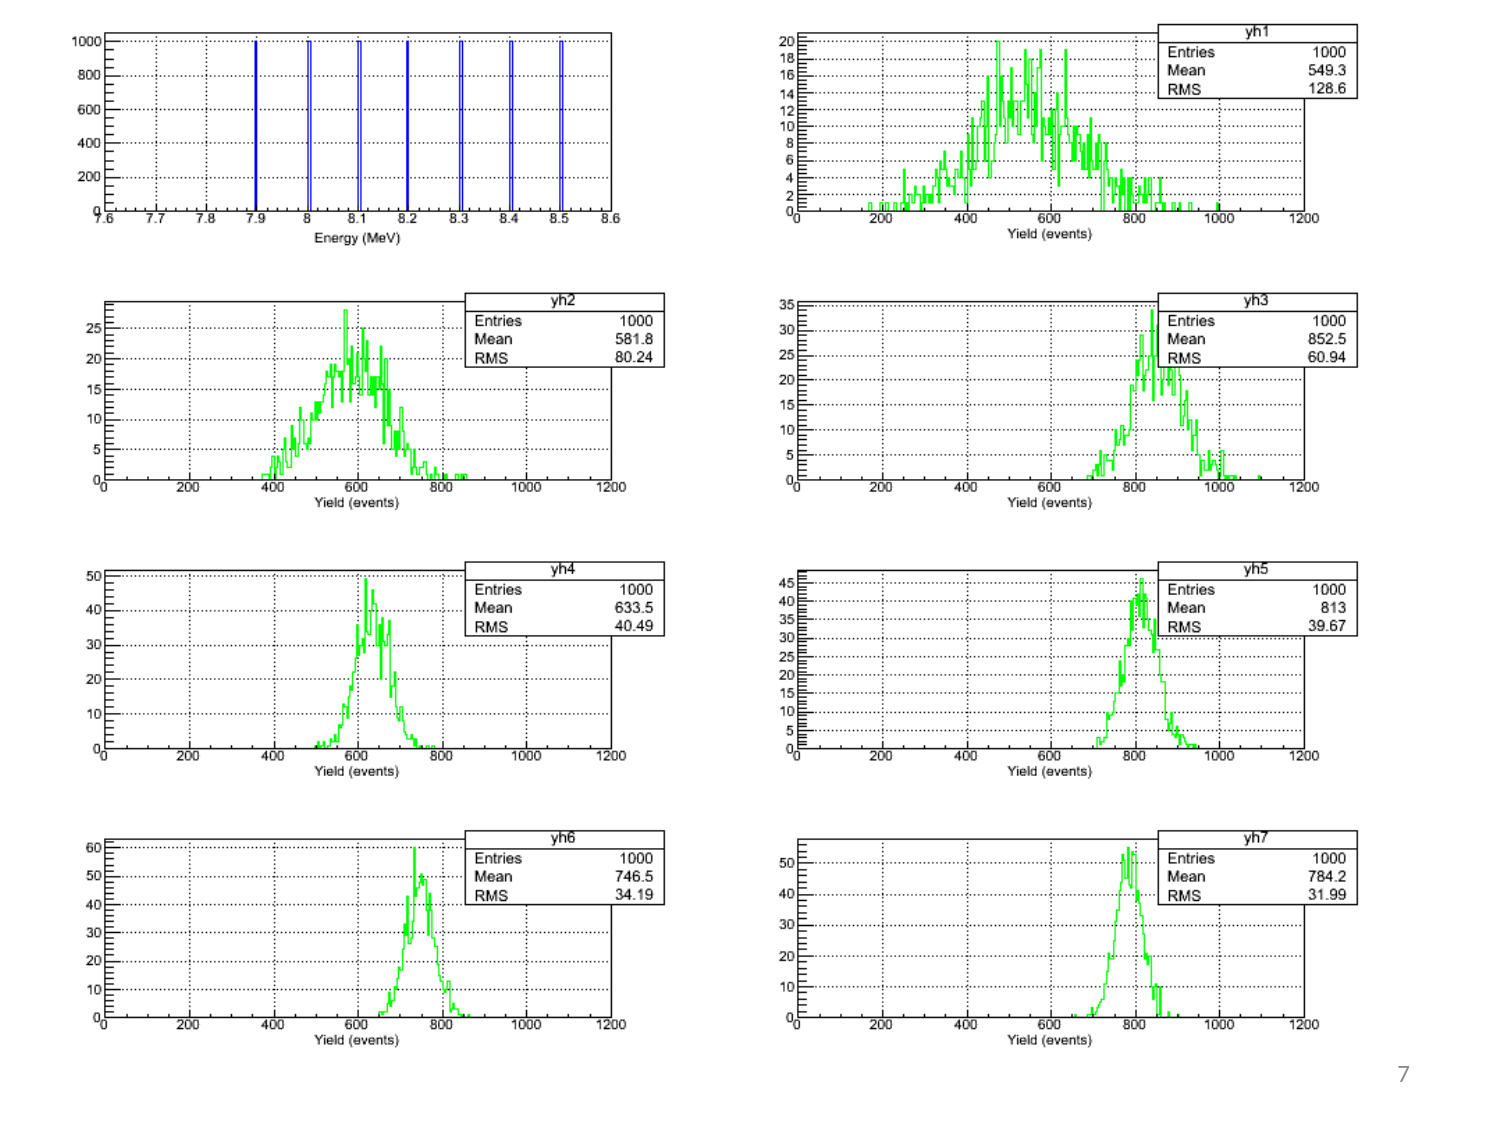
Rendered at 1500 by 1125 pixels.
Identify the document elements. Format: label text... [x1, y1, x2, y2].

slide_number 7 [1074, 1042, 1425, 1103]
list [0, 0, 1386, 1074]
